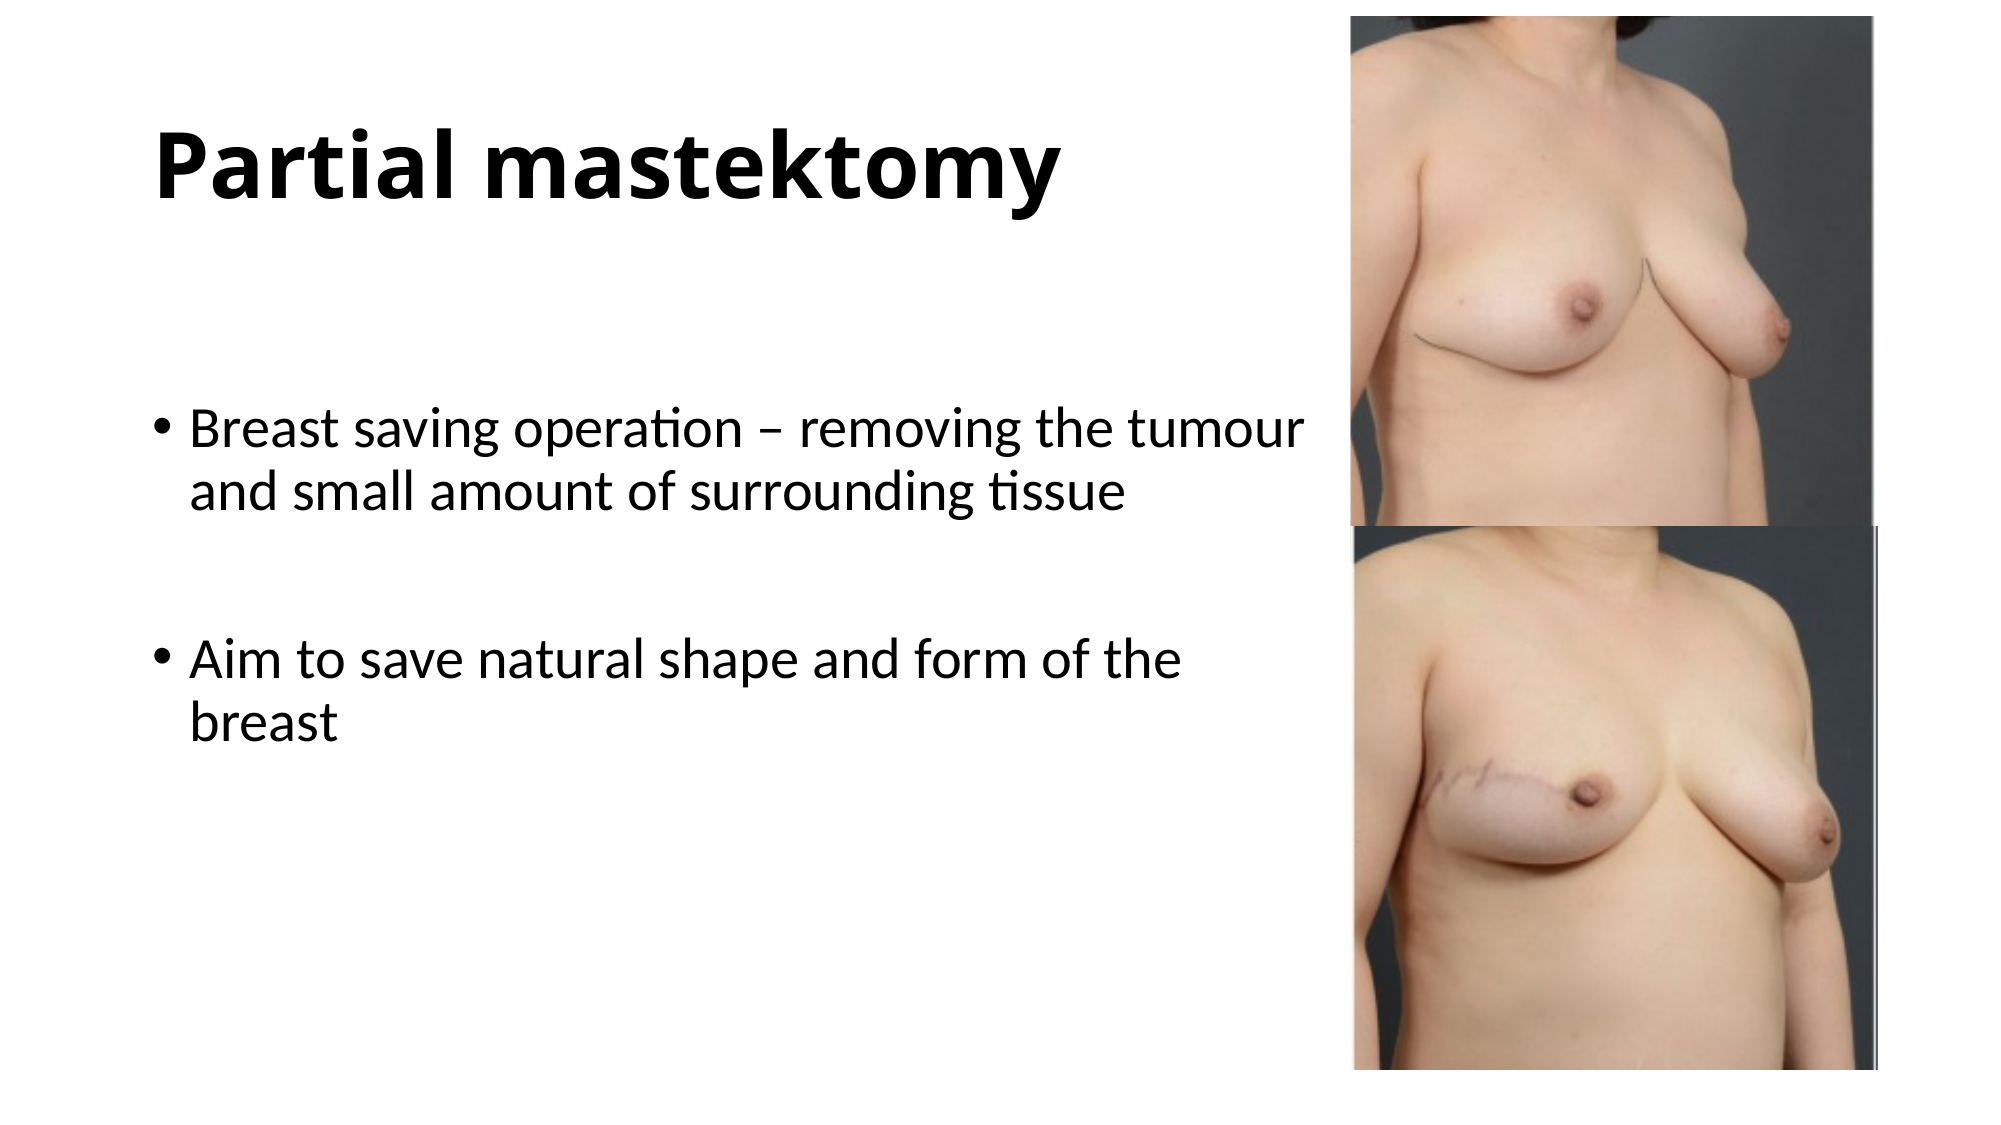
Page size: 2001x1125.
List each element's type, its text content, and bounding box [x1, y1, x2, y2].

picture [1350, 16, 1878, 1070]
title Partial mastektomy [137, 59, 1350, 278]
list Breast saving operation – removing the tumour and small amount of surrounding tissue Aim to save natural shape and form of the breast [137, 299, 1350, 1014]
